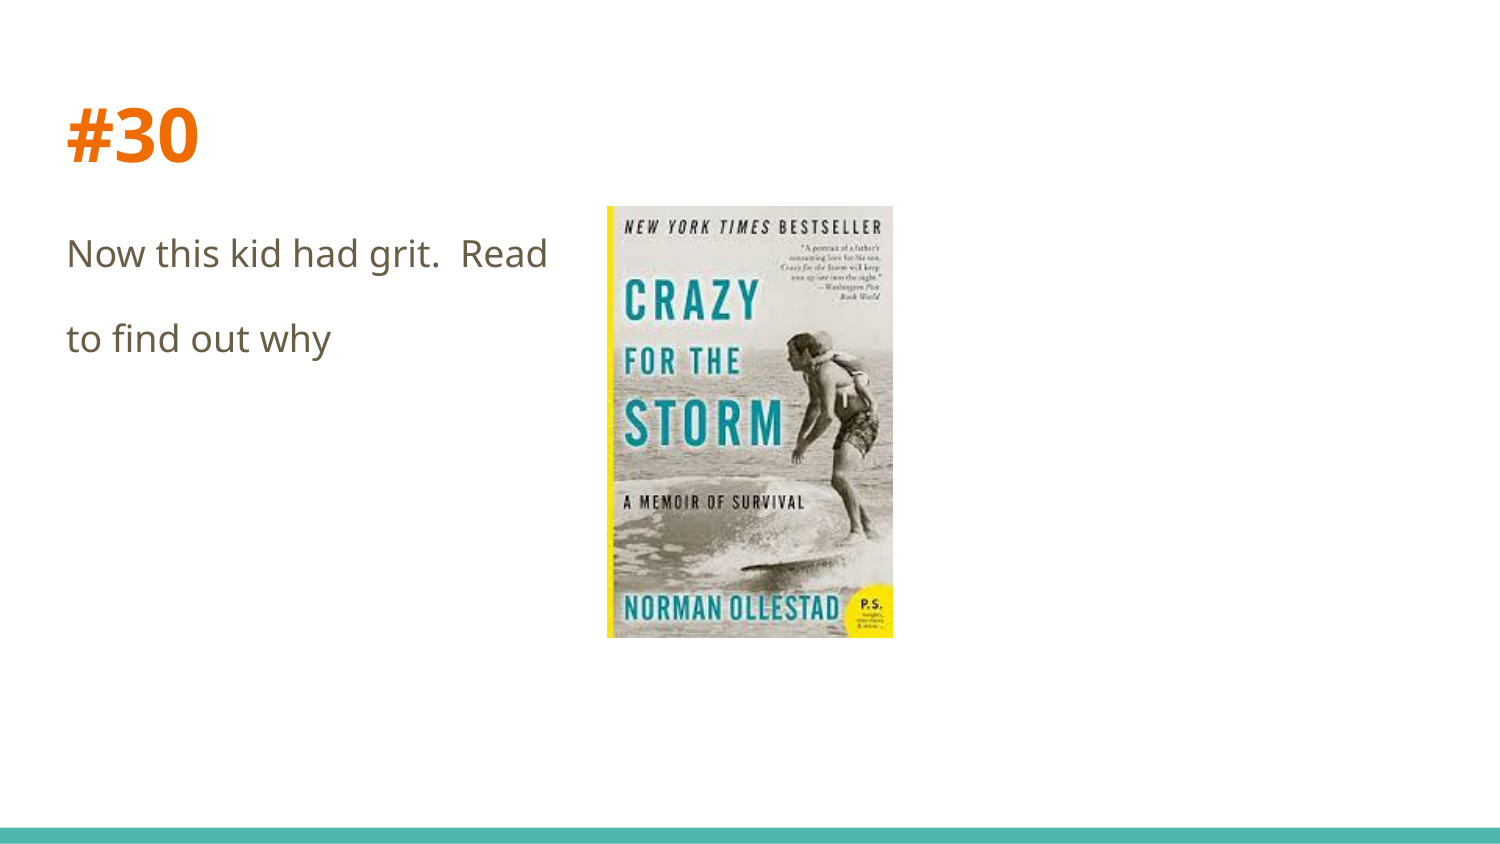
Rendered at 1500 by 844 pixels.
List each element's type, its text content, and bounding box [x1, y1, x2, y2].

title #30 [51, 72, 1449, 189]
picture [606, 206, 894, 638]
list Now this kid had grit. Read to find out why [51, 207, 1449, 750]
